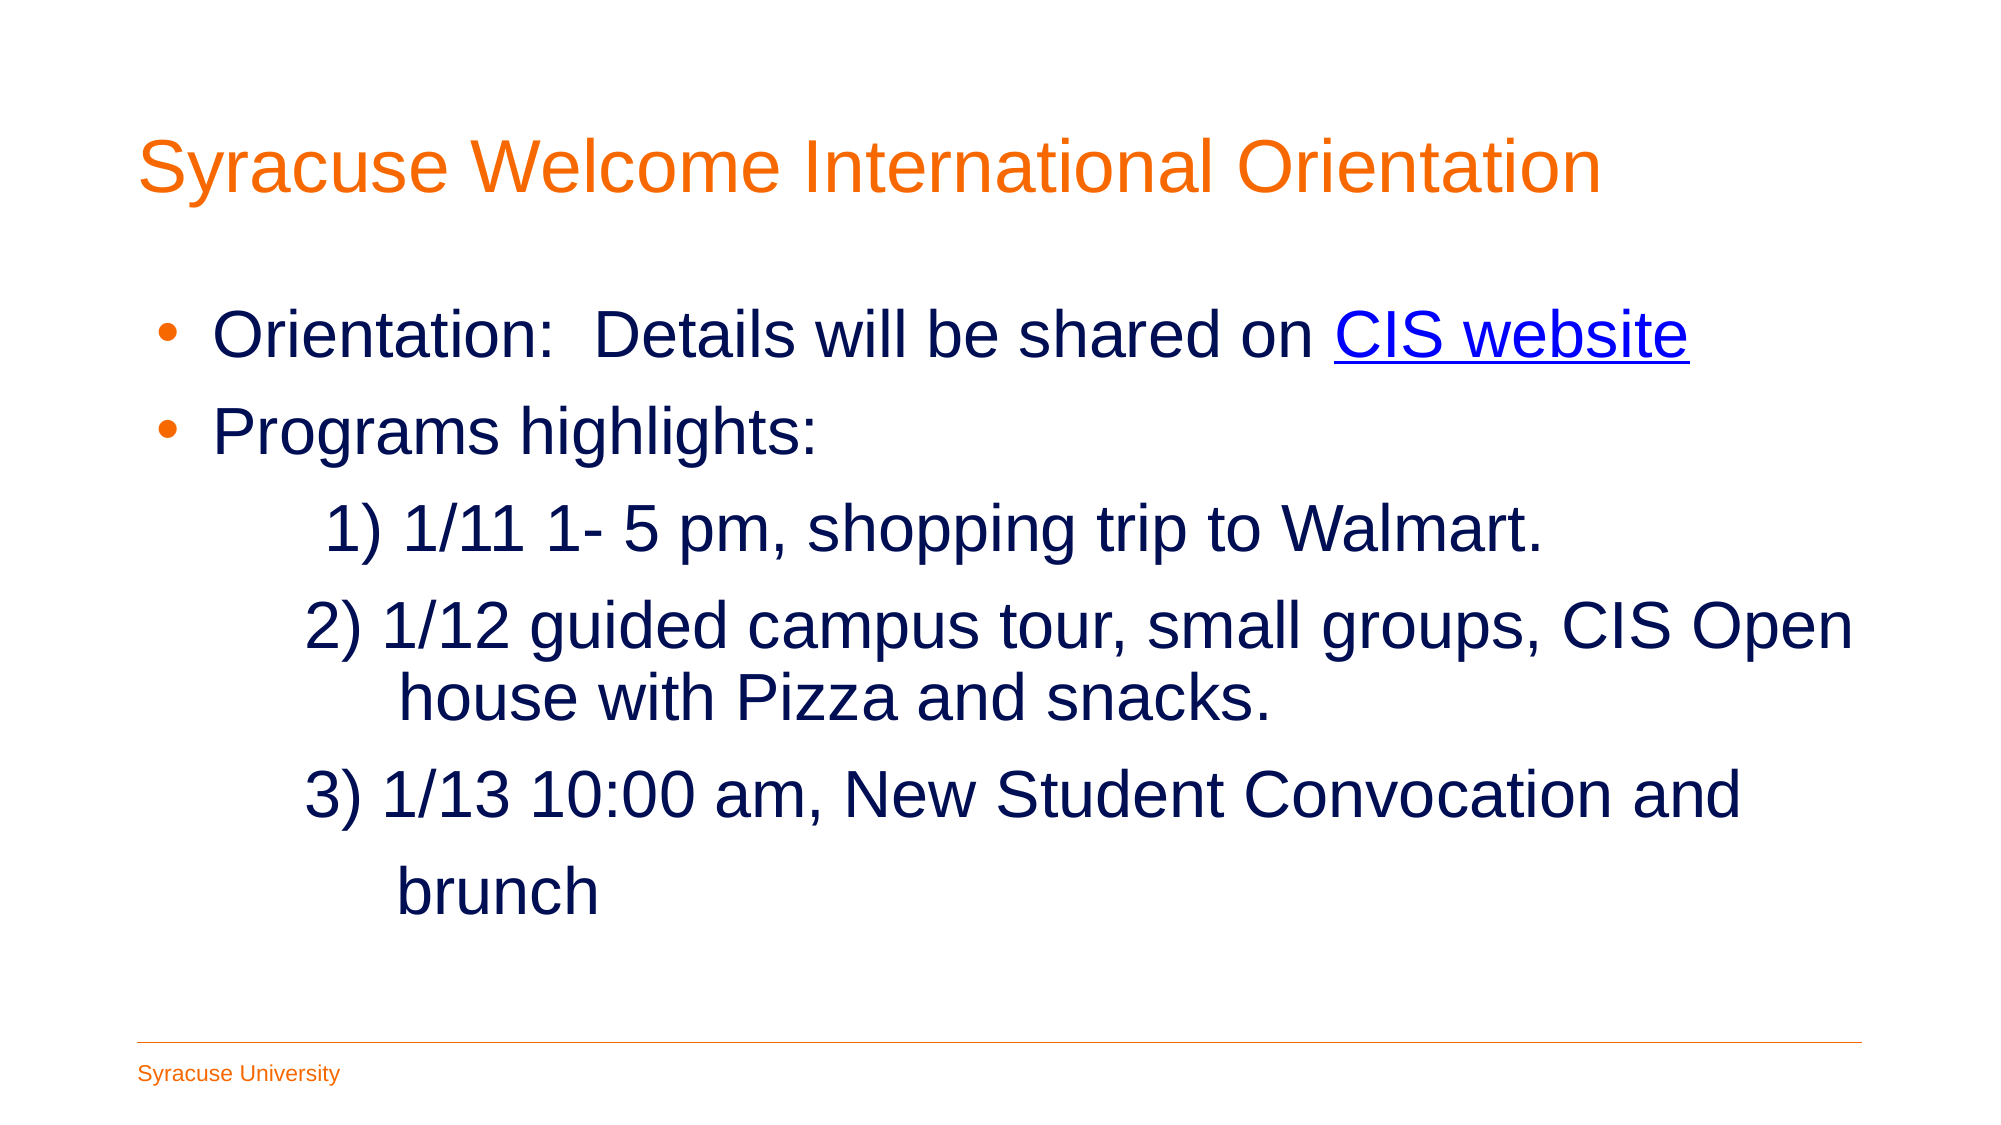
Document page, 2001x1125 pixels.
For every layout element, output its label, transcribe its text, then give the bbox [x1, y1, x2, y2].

list Orientation: Details will be shared on CIS website Programs highlights: 1) 1/11 1- 5 pm, shopping trip to Walmart. 2) 1/12 guided campus tour, small groups, CIS Open house with Pizza and snacks. 3) 1/13 10:00 am, New Student Convocation and brunch [137, 299, 1863, 1014]
title Syracuse Welcome International Orientation [137, 59, 1863, 278]
